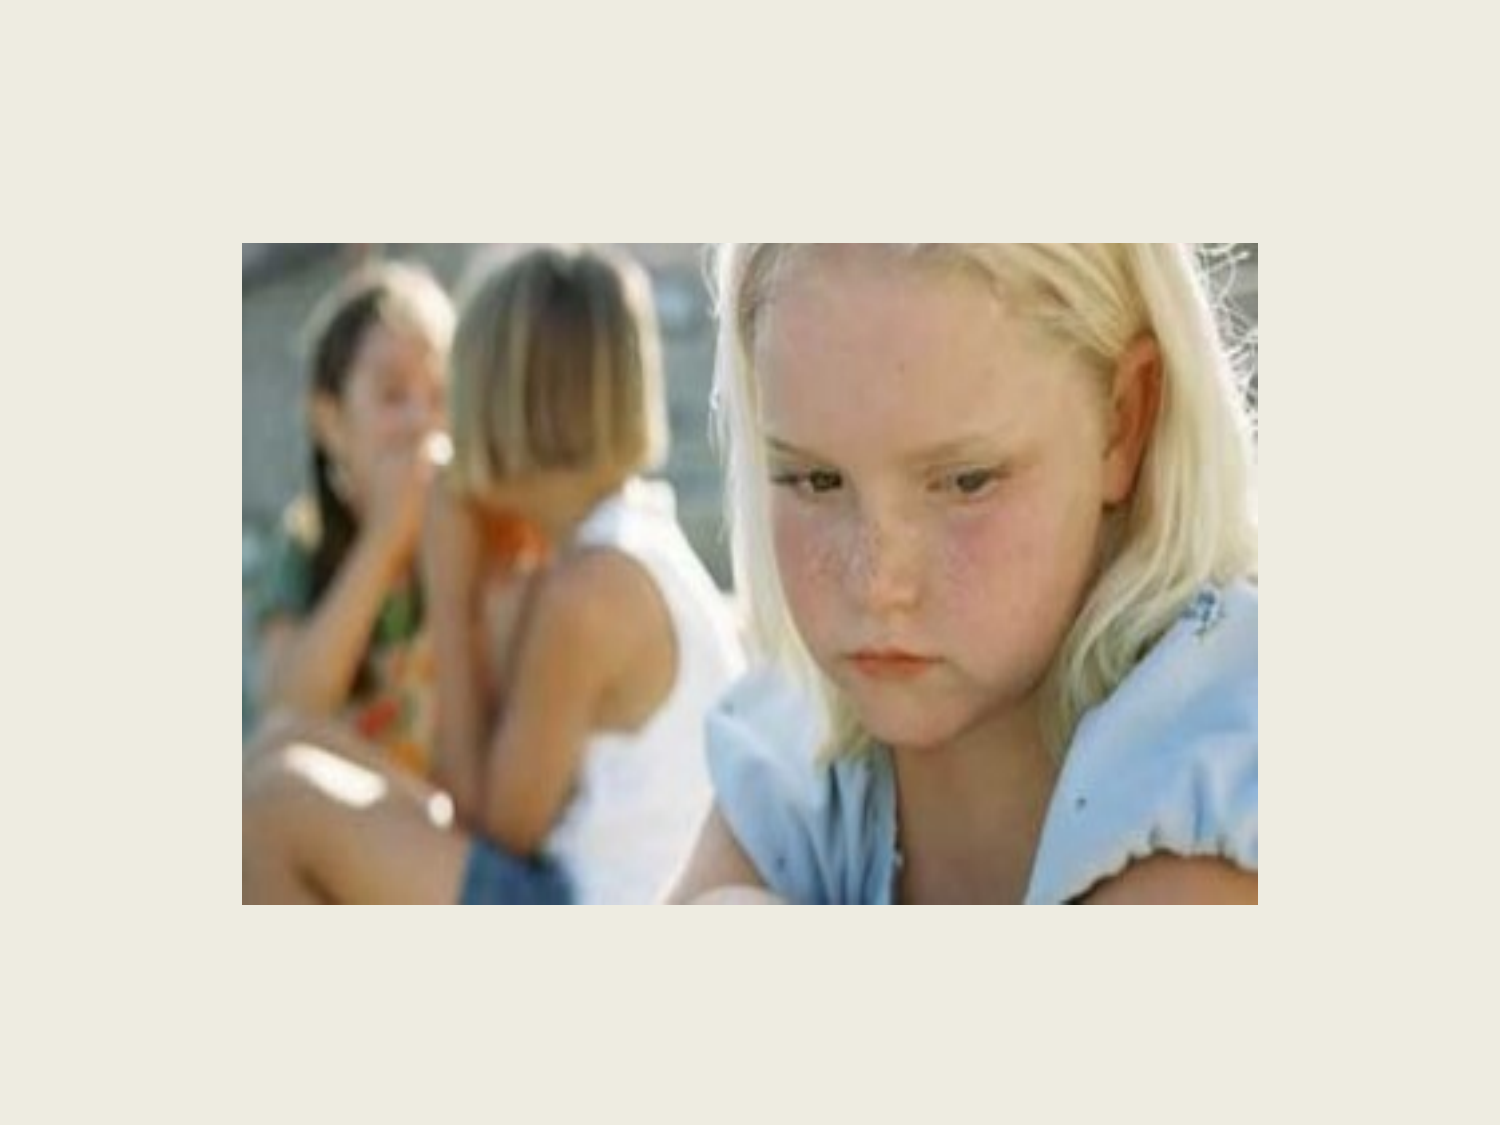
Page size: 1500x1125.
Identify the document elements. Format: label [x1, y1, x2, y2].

list [241, 243, 1259, 906]
